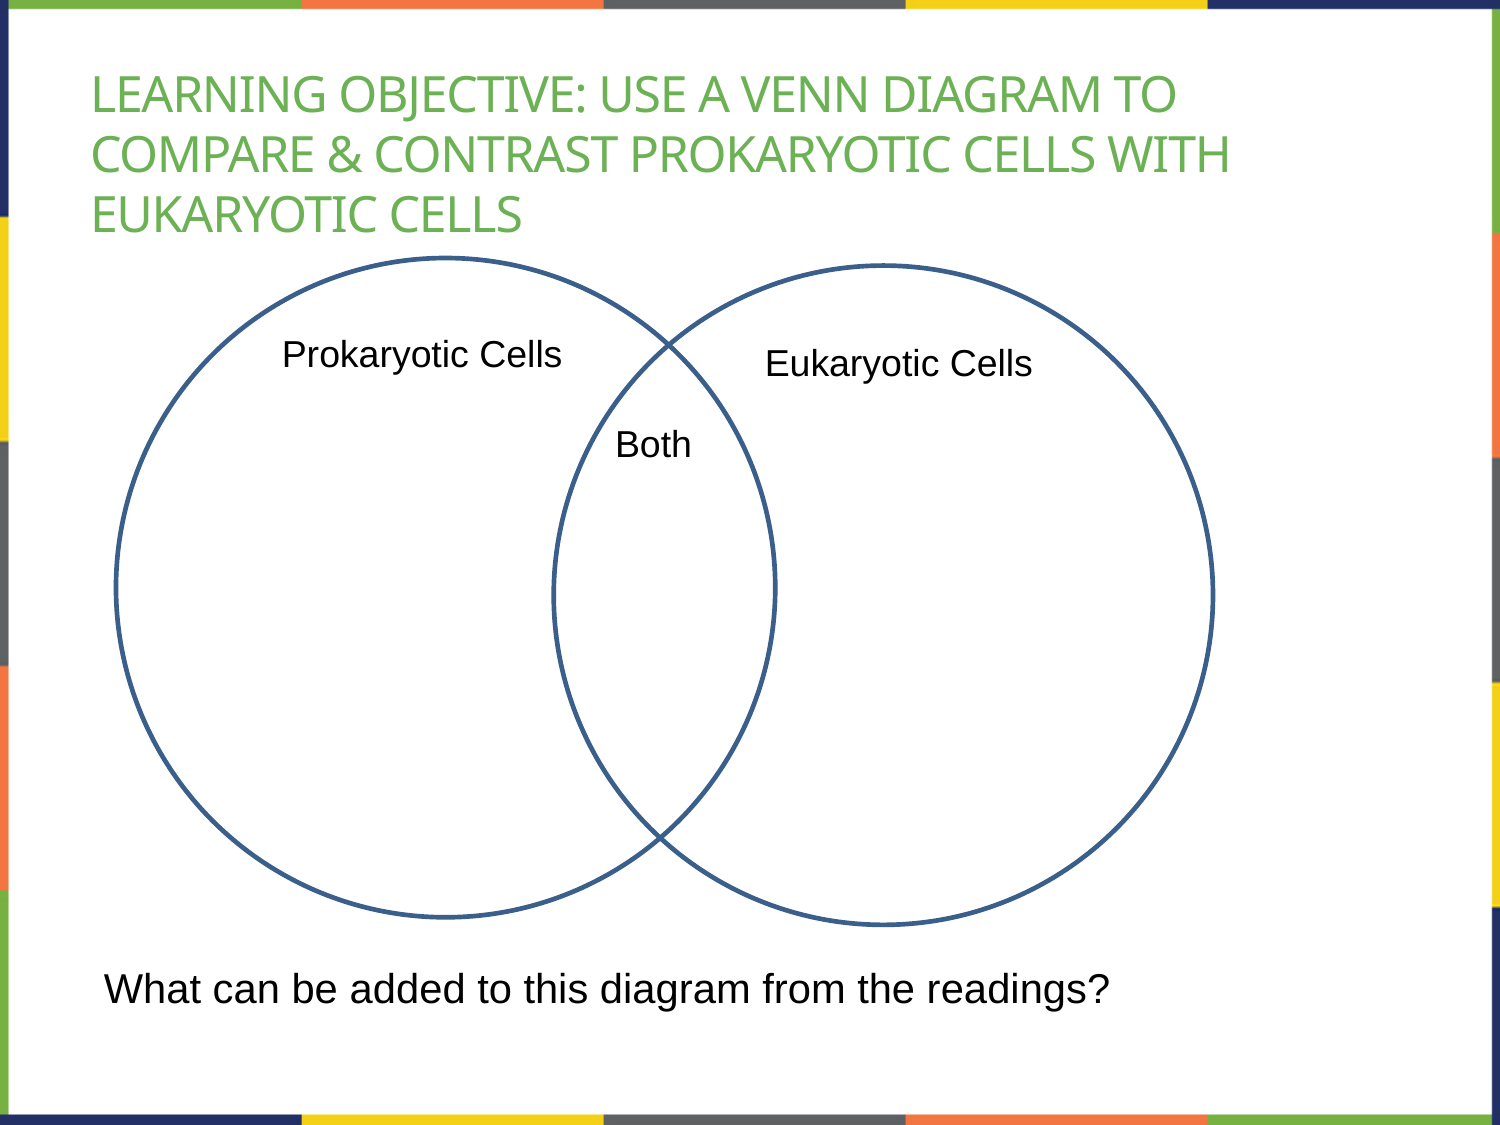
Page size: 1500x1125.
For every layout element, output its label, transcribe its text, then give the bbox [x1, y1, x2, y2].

text_box Both [600, 412, 901, 473]
text_box Eukaryotic Cells [749, 331, 1050, 392]
text_box Prokaryotic Cells [267, 322, 625, 383]
picture [0, 0, 1500, 1125]
text_box [113, 255, 668, 920]
title Learning objective: use a venn diagram to compare & contrast prokaryotic cells with eukaryotic cells [75, 39, 1398, 251]
text_box [551, 263, 1216, 928]
list What can be added to this diagram from the readings? [88, 953, 1412, 1085]
